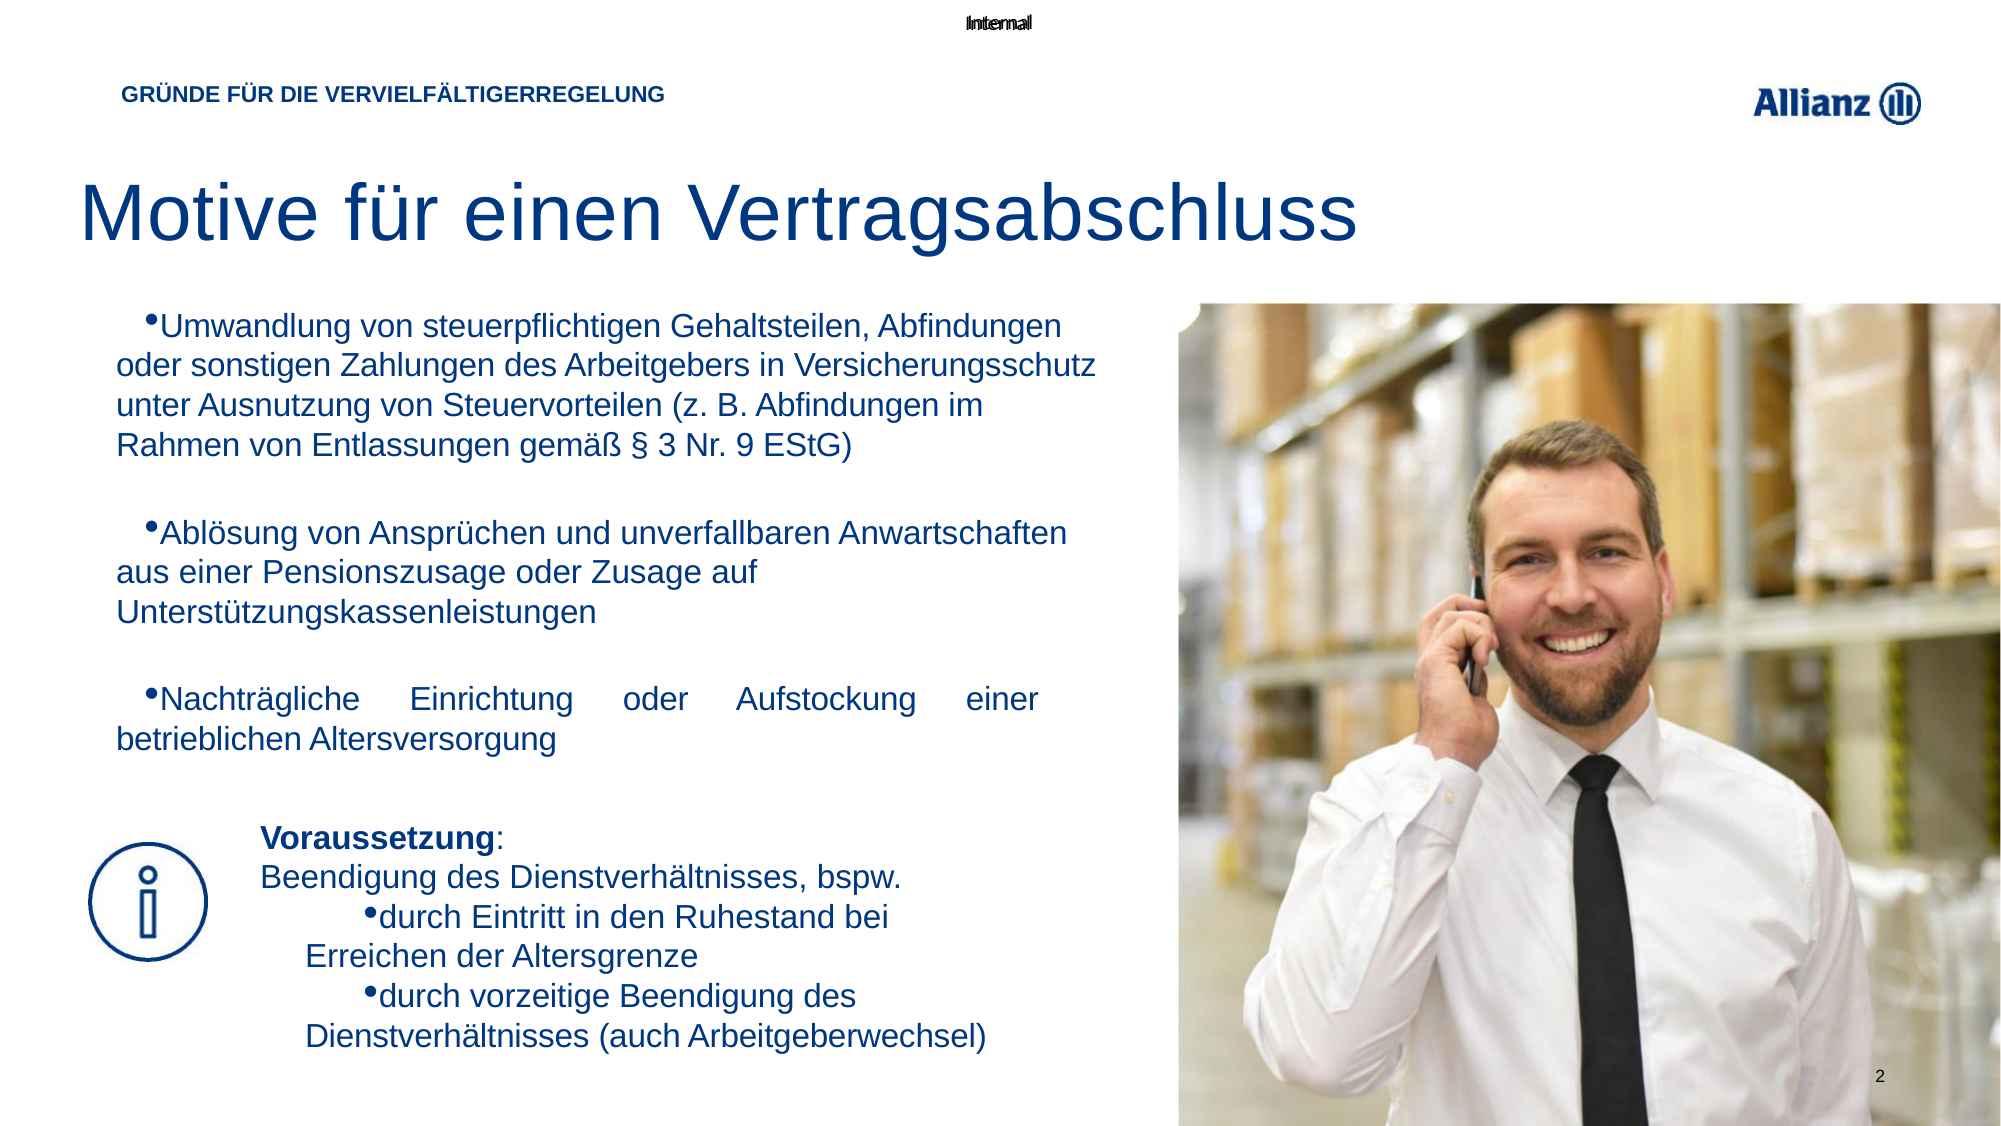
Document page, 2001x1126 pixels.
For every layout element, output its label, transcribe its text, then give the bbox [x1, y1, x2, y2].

list Internal [79, 8, 1922, 80]
picture [1753, 82, 1921, 125]
picture [1178, 303, 2001, 1126]
list Motive für einen Vertragsabschluss [79, 166, 1922, 304]
table_header GRÜNDE FÜR DIE VERVIELFÄLTIGERREGELUNG [79, 80, 1754, 125]
picture [88, 842, 208, 962]
table_header Voraussetzung: Beendigung des Dienstverhältnisses, bspw. durch Eintritt in den Ruhestand bei Erreichen der Altersgrenze durch vorzeitige Beendigung des Dienstverhältnisses (auch Arbeitgeberwechsel) [207, 823, 1107, 1058]
list Umwandlung von steuerpflichtigen Gehaltsteilen, Abfindungen oder sonstigen Zahlungen des Arbeitgebers in Versicherungsschutz unter Ausnutzung von Steuervorteilen (z. B. Abfindungen im Rahmen von Entlassungen gemäß § 3 Nr. 9 EStG) Ablösung von Ansprüchen und unverfallbaren Anwartschaften aus einer Pensionszusage oder Zusage auf Unterstützungskassenleistungen Nachträgliche Einrichtung oder Aufstockung einer betrieblichen Altersversorgung [86, 303, 1107, 816]
table_header [86, 823, 207, 1058]
